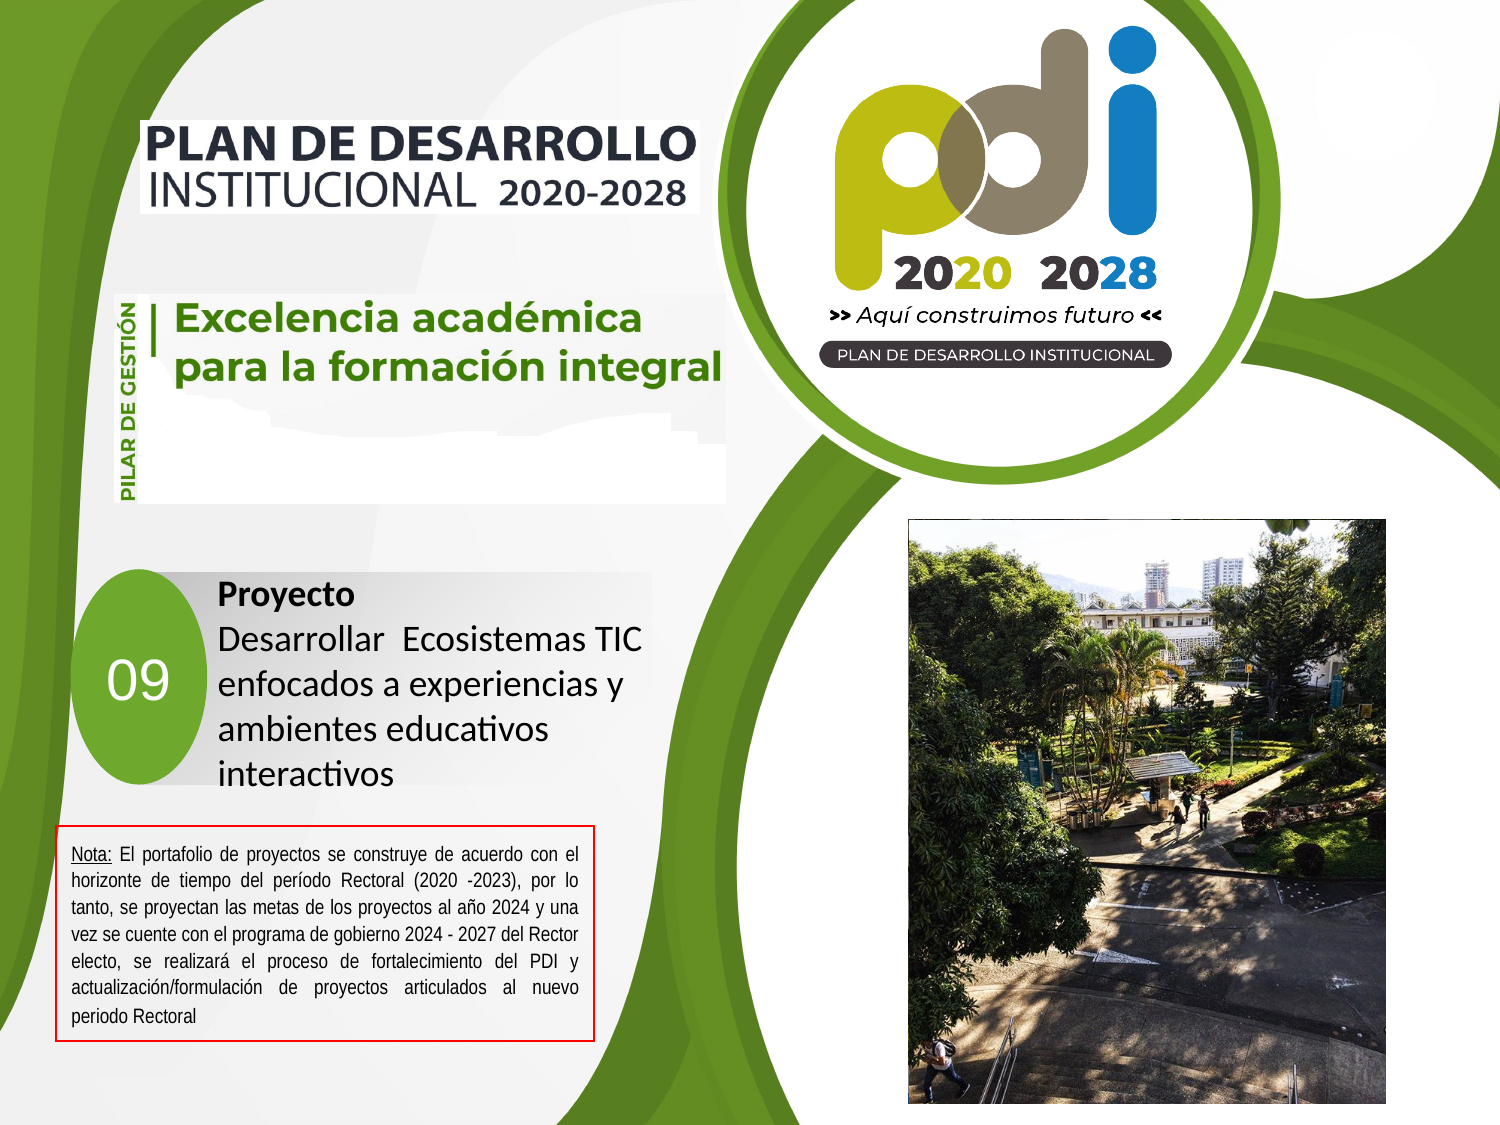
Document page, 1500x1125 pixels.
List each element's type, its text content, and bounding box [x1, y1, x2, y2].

text_box Nota: El portafolio de proyectos se construye de acuerdo con el horizonte de tiempo del período Rectoral (2020 -2023), por lo tanto, se proyectan las metas de los proyectos al año 2024 y una vez se cuente con el programa de gobierno 2024 - 2027 del Rector electo, se realizará el proceso de fortalecimiento del PDI y actualización/formulación de proyectos articulados al nuevo periodo Rectoral [55, 825, 595, 1042]
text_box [70, 560, 677, 803]
picture [0, 0, 1500, 1125]
